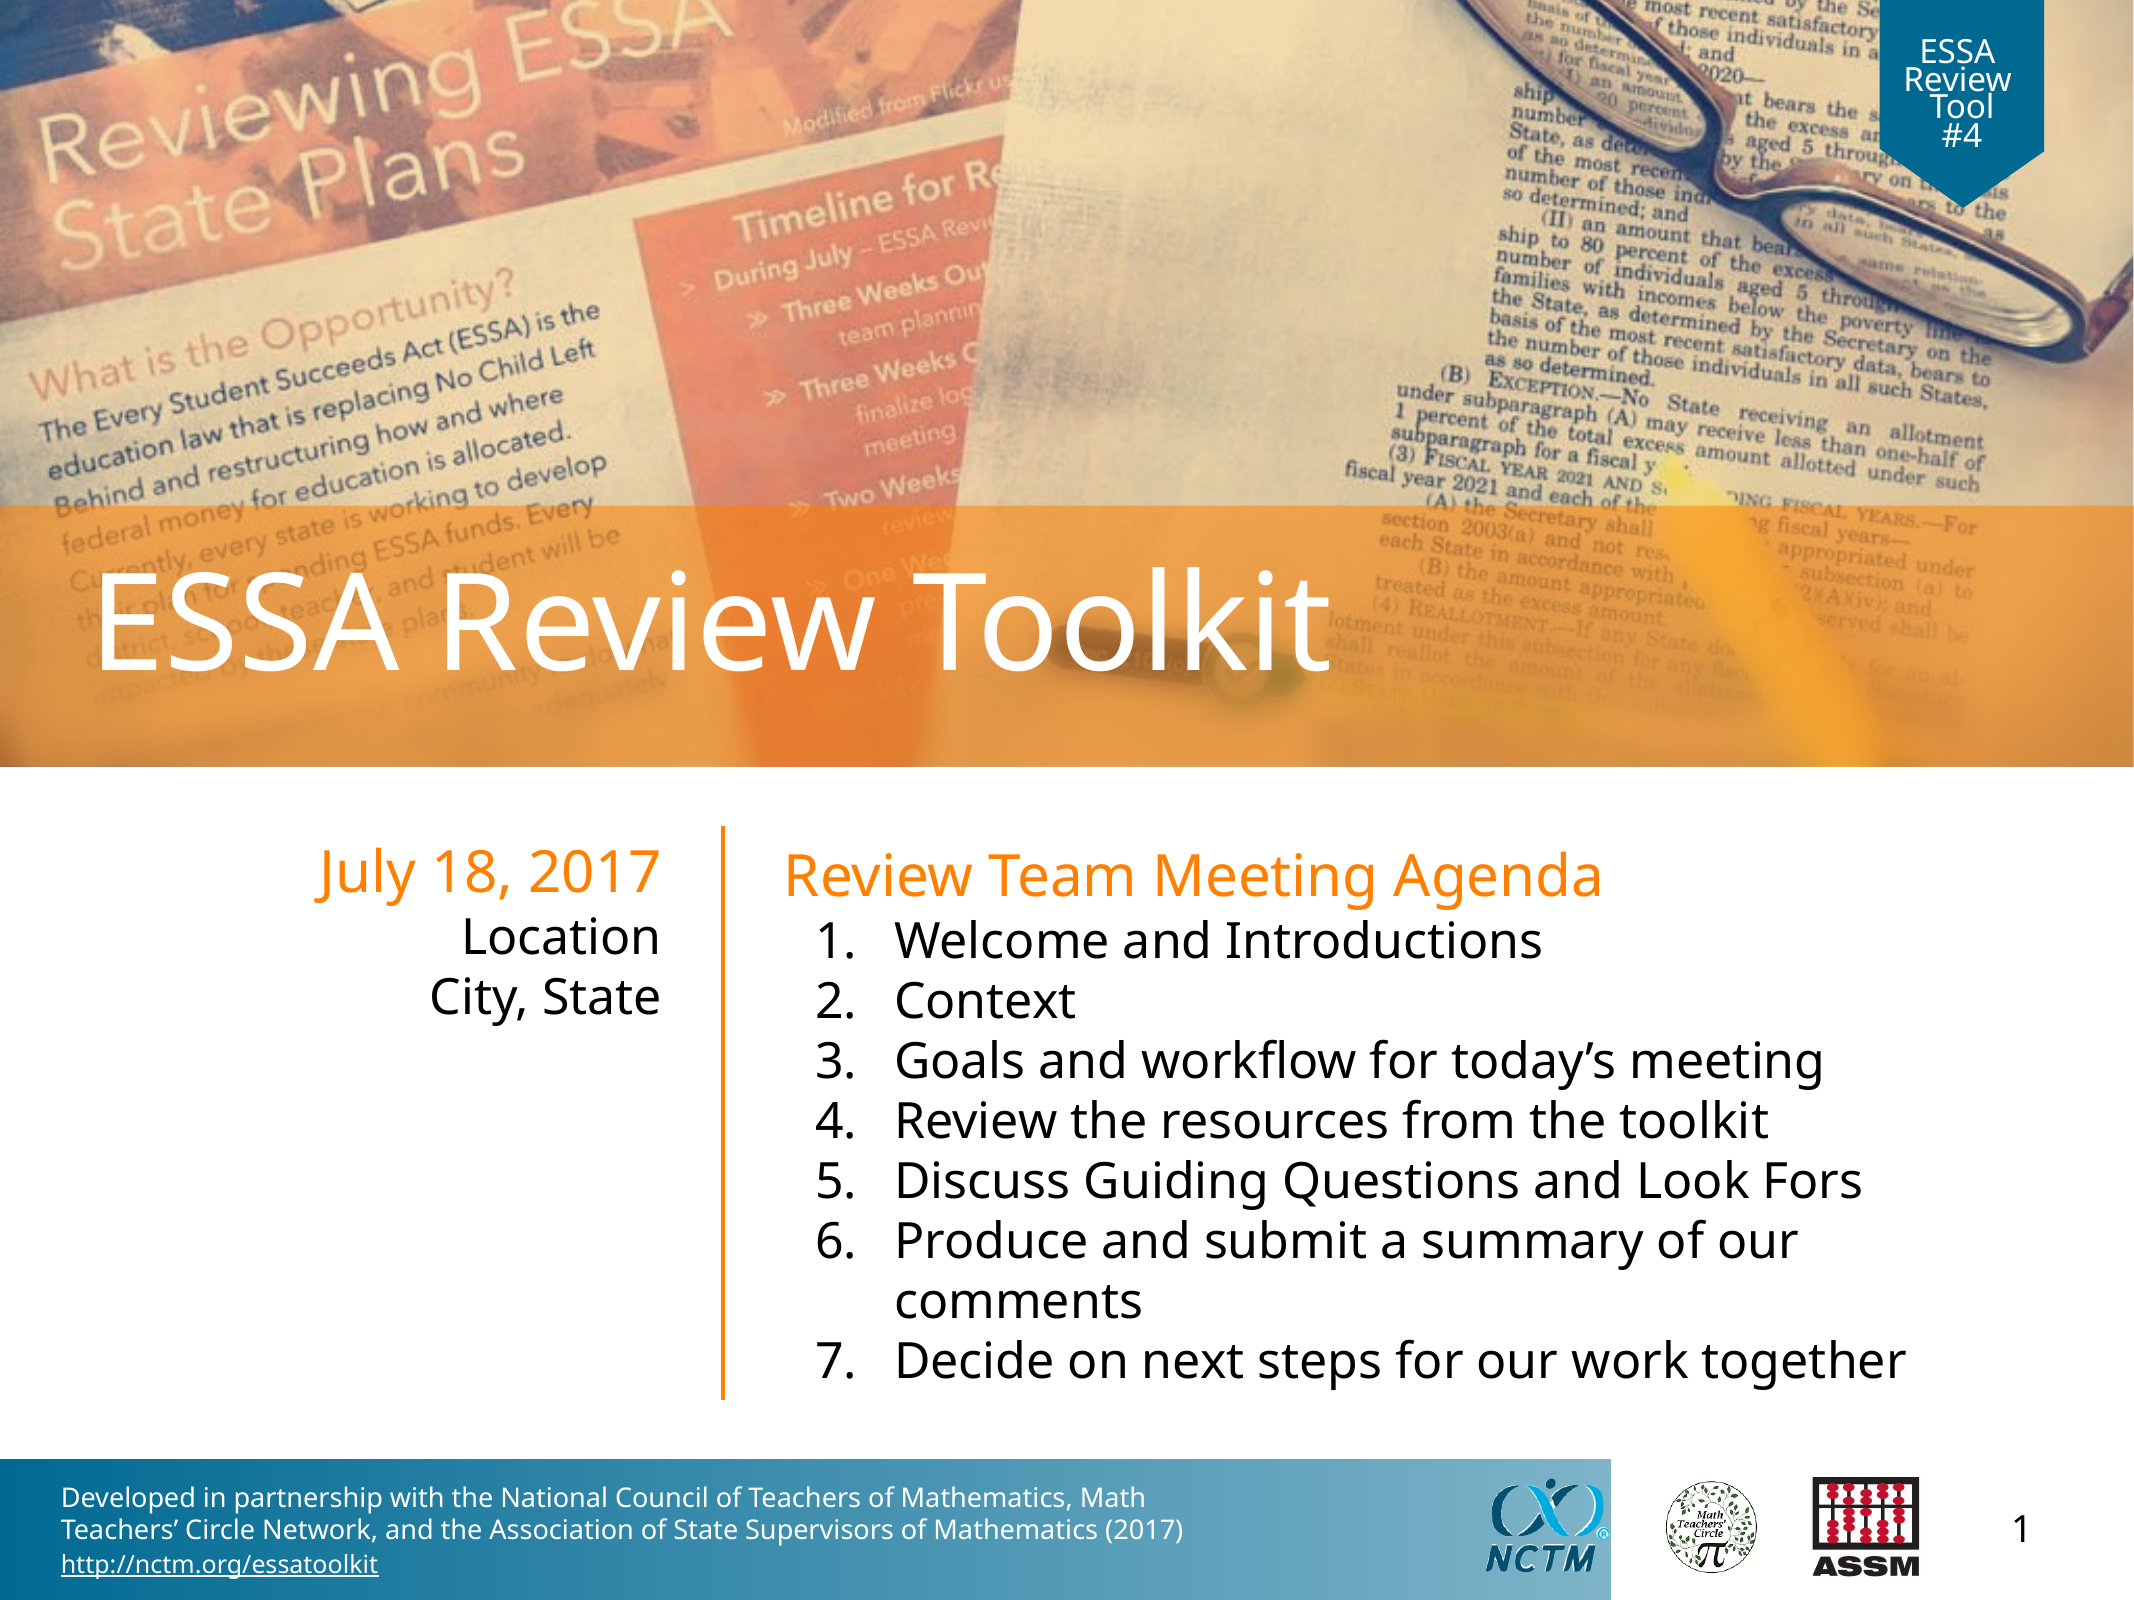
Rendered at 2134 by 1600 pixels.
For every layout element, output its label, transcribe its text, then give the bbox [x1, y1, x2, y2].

text_box July 18, 2017 Location City, State [93, 826, 671, 1401]
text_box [0, 1459, 1612, 1600]
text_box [1843, 0, 2080, 209]
slide_number 1 [1979, 1495, 2064, 1560]
text_box Review Team Meeting Agenda Welcome and Introductions Context Goals and workflow for today’s meeting Review the resources from the toolkit Discuss Guiding Questions and Look Fors Produce and submit a summary of our comments Decide on next steps for our work together [775, 826, 2040, 1401]
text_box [0, 0, 2134, 767]
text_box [1485, 1477, 1925, 1577]
